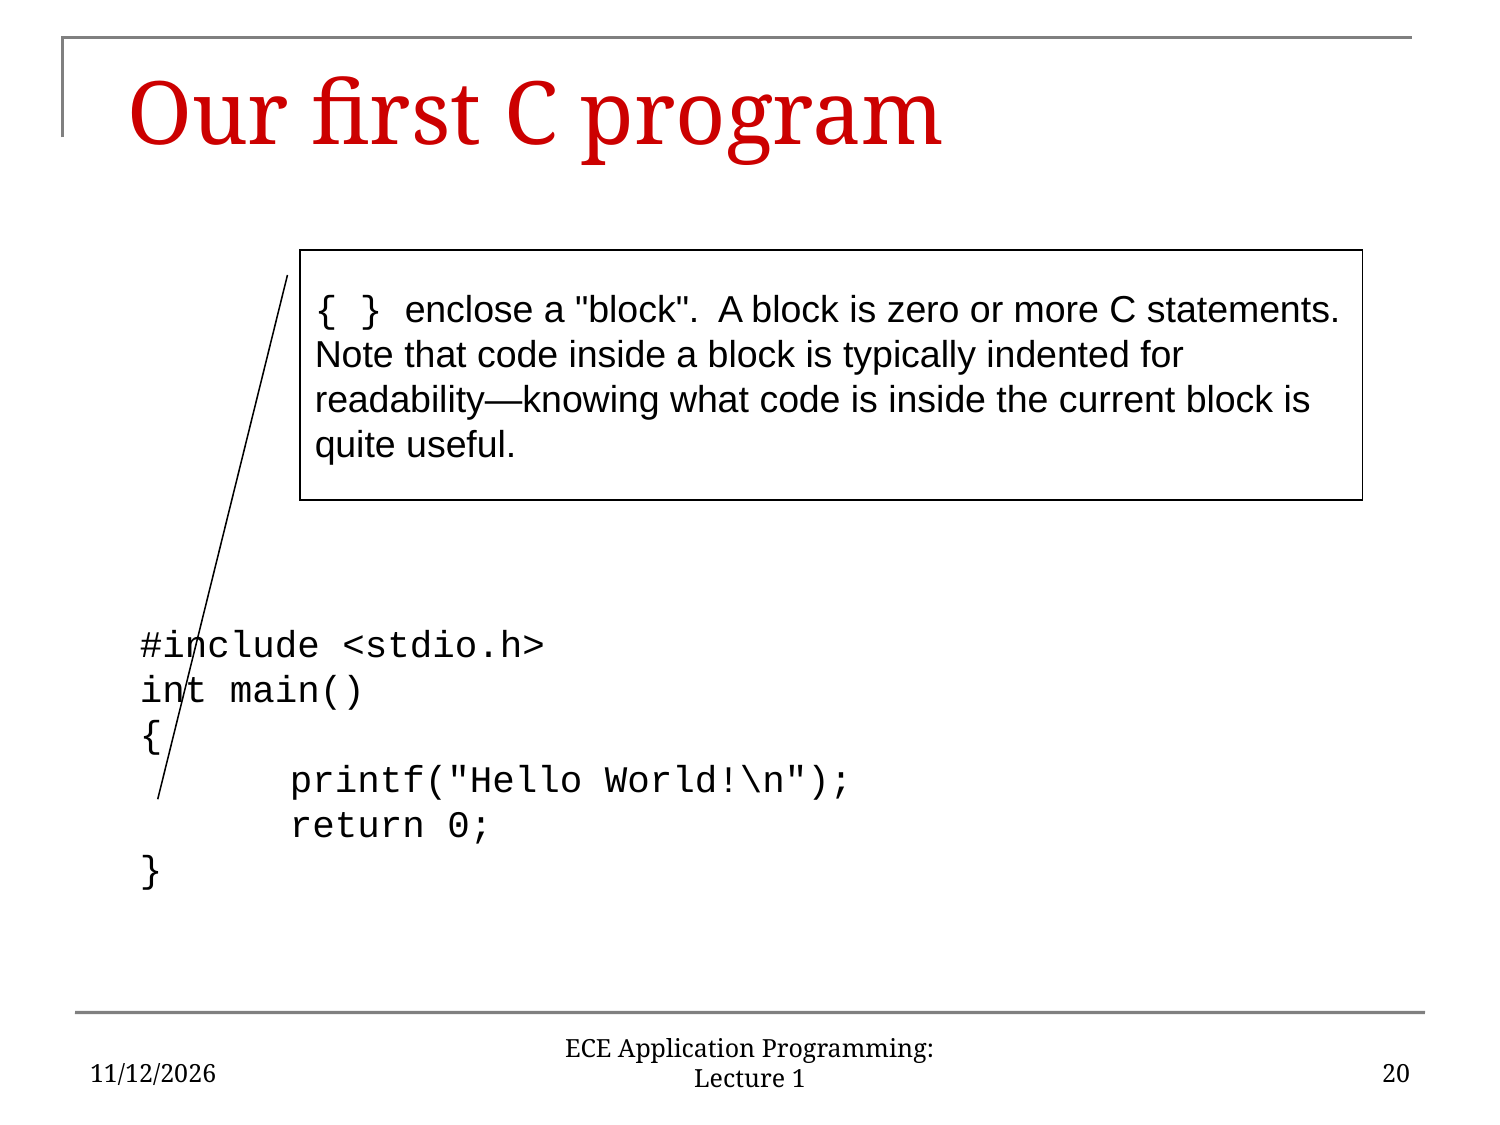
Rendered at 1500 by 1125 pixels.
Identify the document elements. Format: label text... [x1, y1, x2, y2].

title Our first C program [112, 50, 1388, 188]
text_box #include <stdio.h> int main() { printf("Hello World!\n"); return 0; } [124, 612, 1413, 898]
footer ECE Application Programming: Lecture 1 [512, 1024, 988, 1101]
slide_number 20 [1074, 1023, 1426, 1100]
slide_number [74, 1023, 426, 1100]
text_box { } enclose a "block". A block is zero or more C statements. Note that code inside a block is typically indented for readability—knowing what code is inside the current block is quite useful. [299, 249, 1363, 500]
